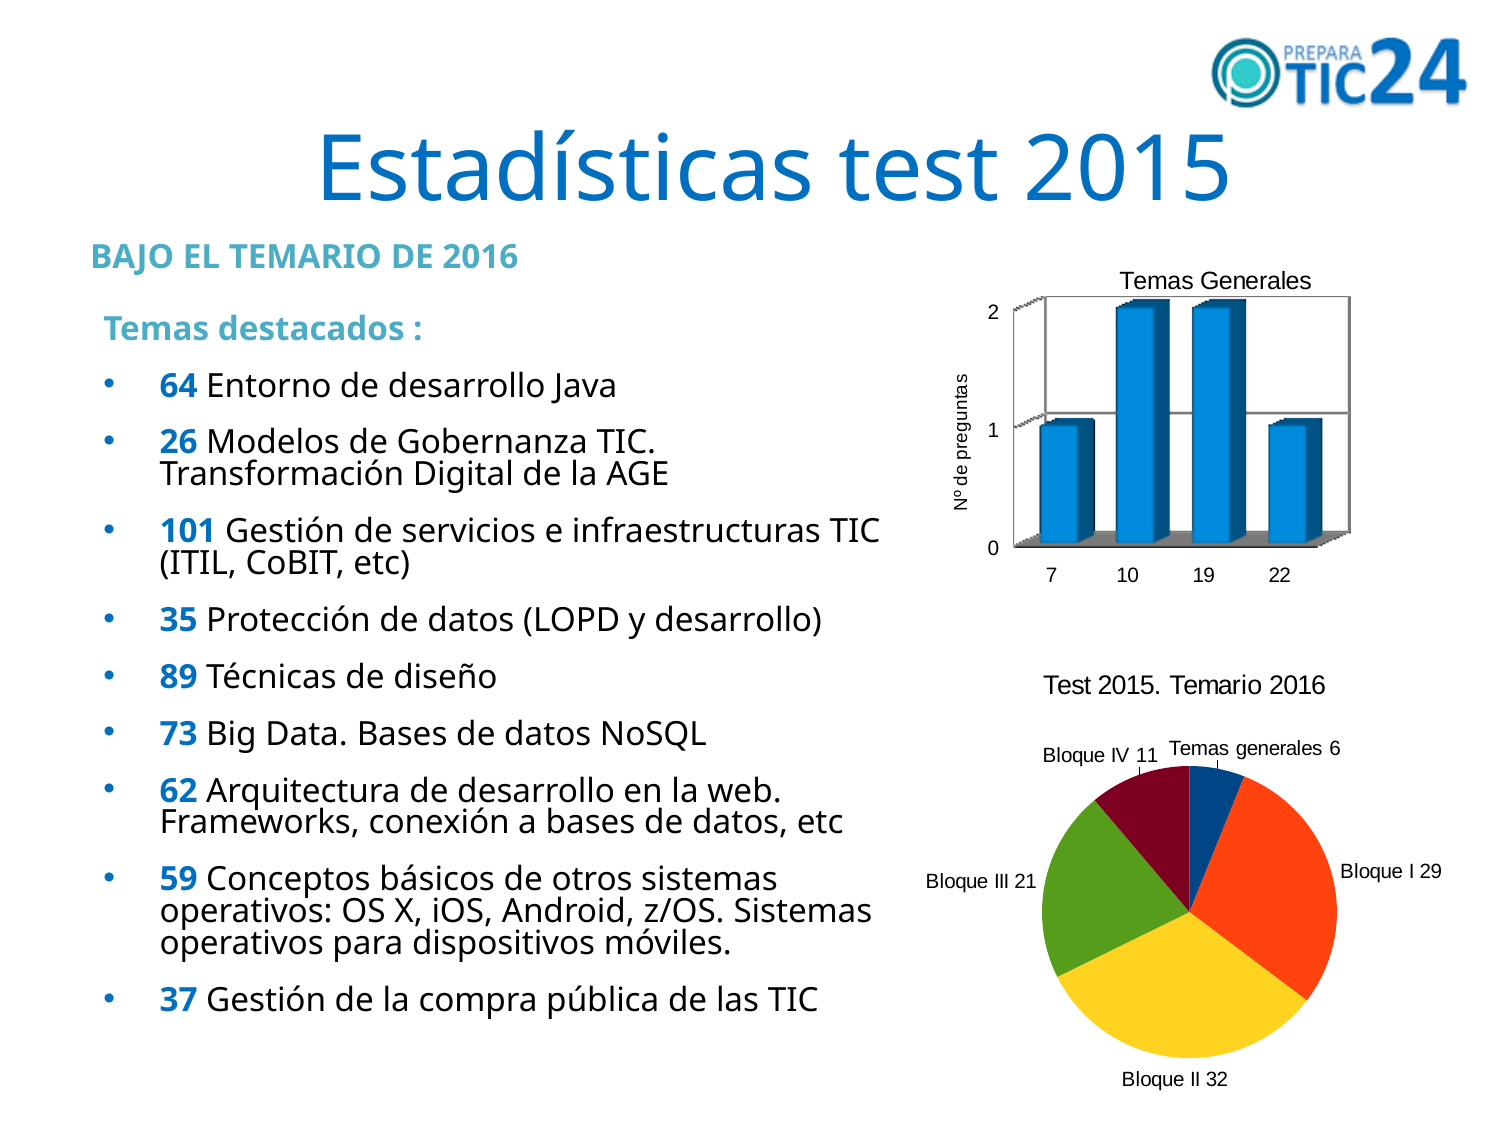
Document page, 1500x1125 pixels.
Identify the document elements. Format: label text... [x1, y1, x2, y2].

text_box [938, 255, 1456, 605]
text_box Temas destacados : 64 Entorno de desarrollo Java 26 Modelos de Gobernanza TIC. Transformación Digital de la AGE 101 Gestión de servicios e infraestructuras TIC (ITIL, CoBIT, etc) 35 Protección de datos (LOPD y desarrollo) 89 Técnicas de diseño 73 Big Data. Bases de datos NoSQL 62 Arquitectura de desarrollo en la web. Frameworks, conexión a bases de datos, etc 59 Conceptos básicos de otros sistemas operativos: OS X, iOS, Android, z/OS. Sistemas operativos para dispositivos móviles. 37 Gestión de la compra pública de las TIC [88, 307, 898, 1047]
text_box Estadísticas test 2015 [99, 101, 1450, 227]
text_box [912, 645, 1457, 1113]
picture [1210, 27, 1472, 114]
list BAJO EL TEMARIO DE 2016 [75, 219, 1425, 296]
